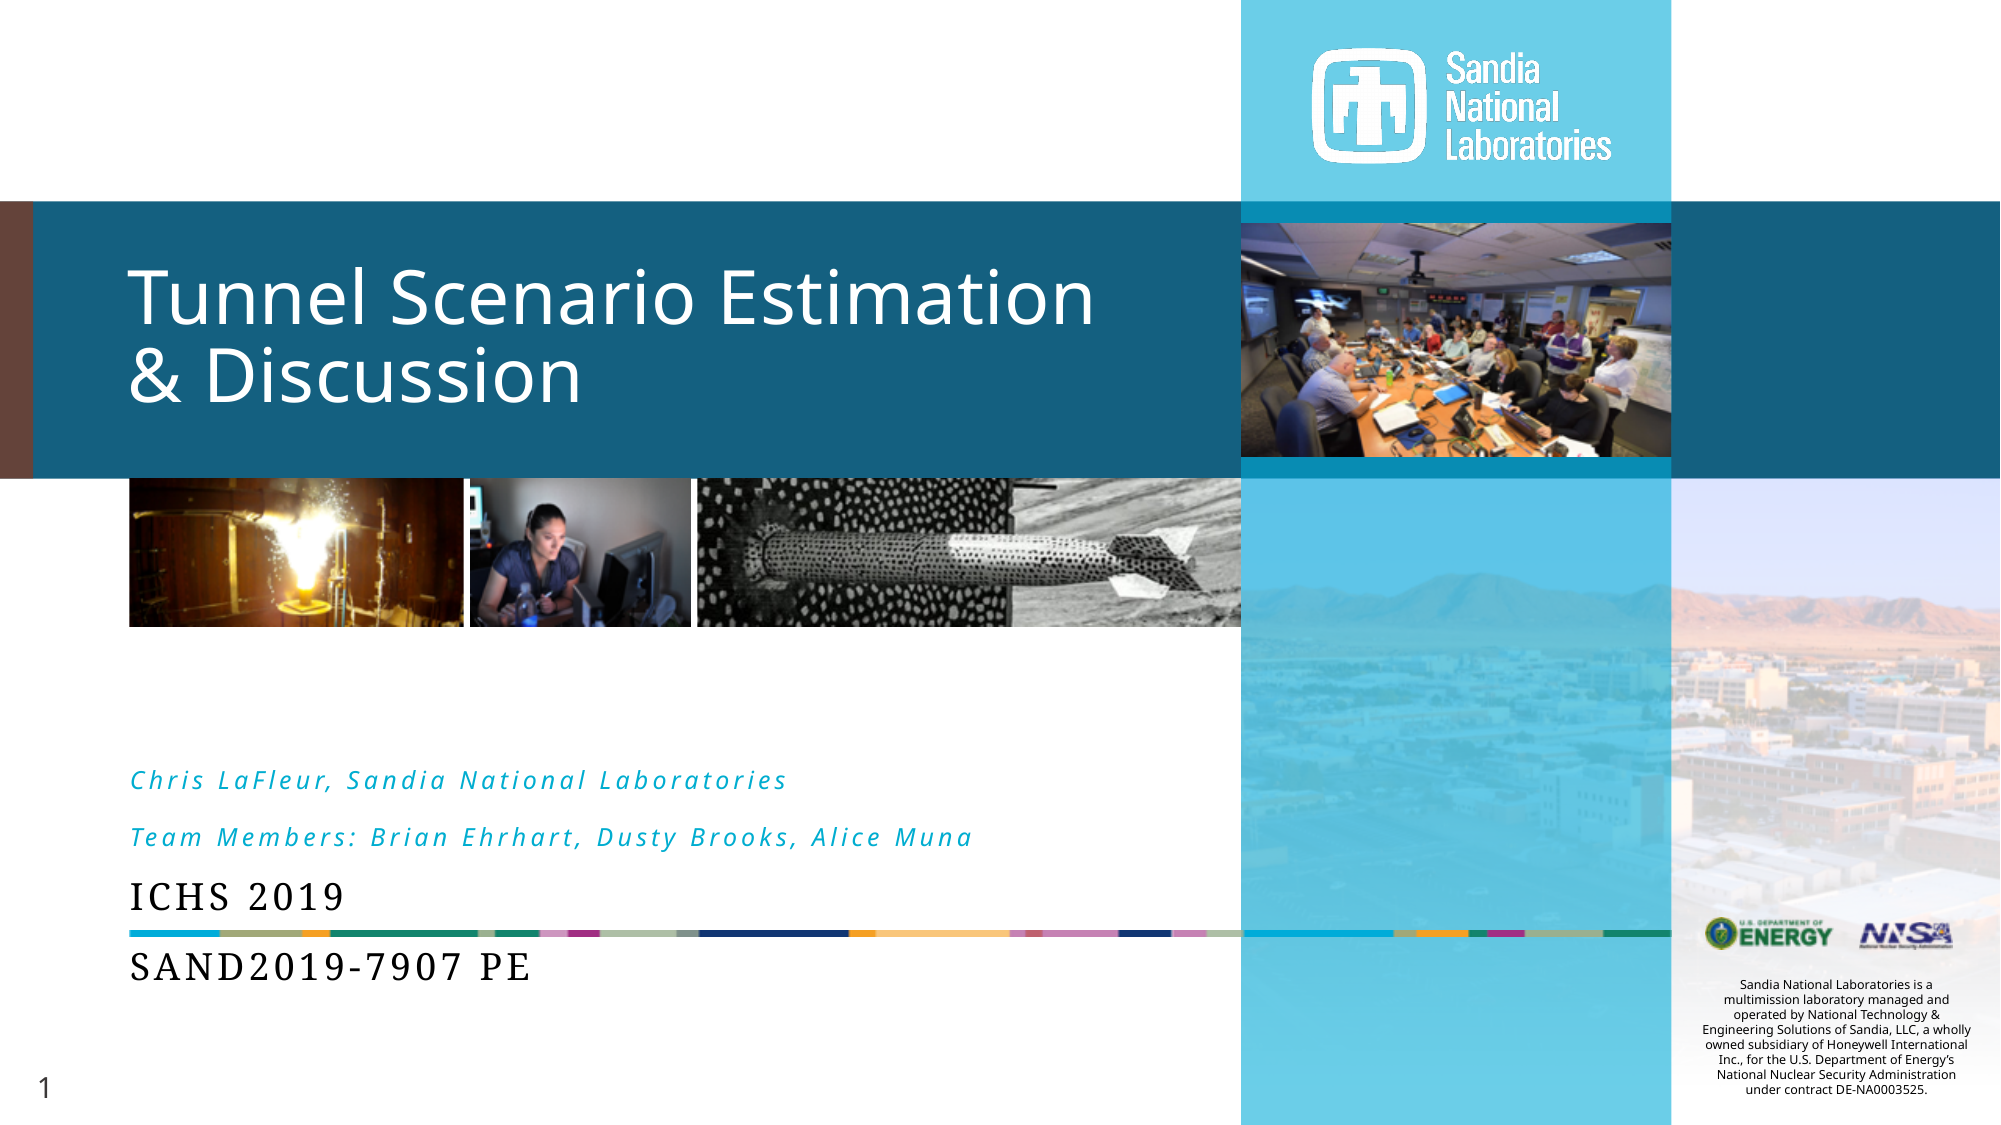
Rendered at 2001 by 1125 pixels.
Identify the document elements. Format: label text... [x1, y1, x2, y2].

picture [1394, 930, 1672, 937]
title Tunnel Scenario Estimation & Discussion [112, 201, 1129, 479]
picture [1310, 47, 1612, 164]
picture [1705, 917, 1834, 950]
picture [697, 478, 1241, 627]
picture [470, 479, 691, 627]
picture [1143, 930, 1244, 937]
list Chris LaFleur, Sandia National Laboratories Team Members: Brian Ehrhart, Dusty Brooks, Alice Muna [114, 757, 1184, 863]
picture [1241, 224, 1672, 456]
slide_number 1 [0, 1059, 69, 1120]
picture [129, 479, 464, 627]
subtitle ICHS 2019 SAND2019-7907 PE [114, 870, 1143, 1007]
picture [1859, 922, 1953, 950]
